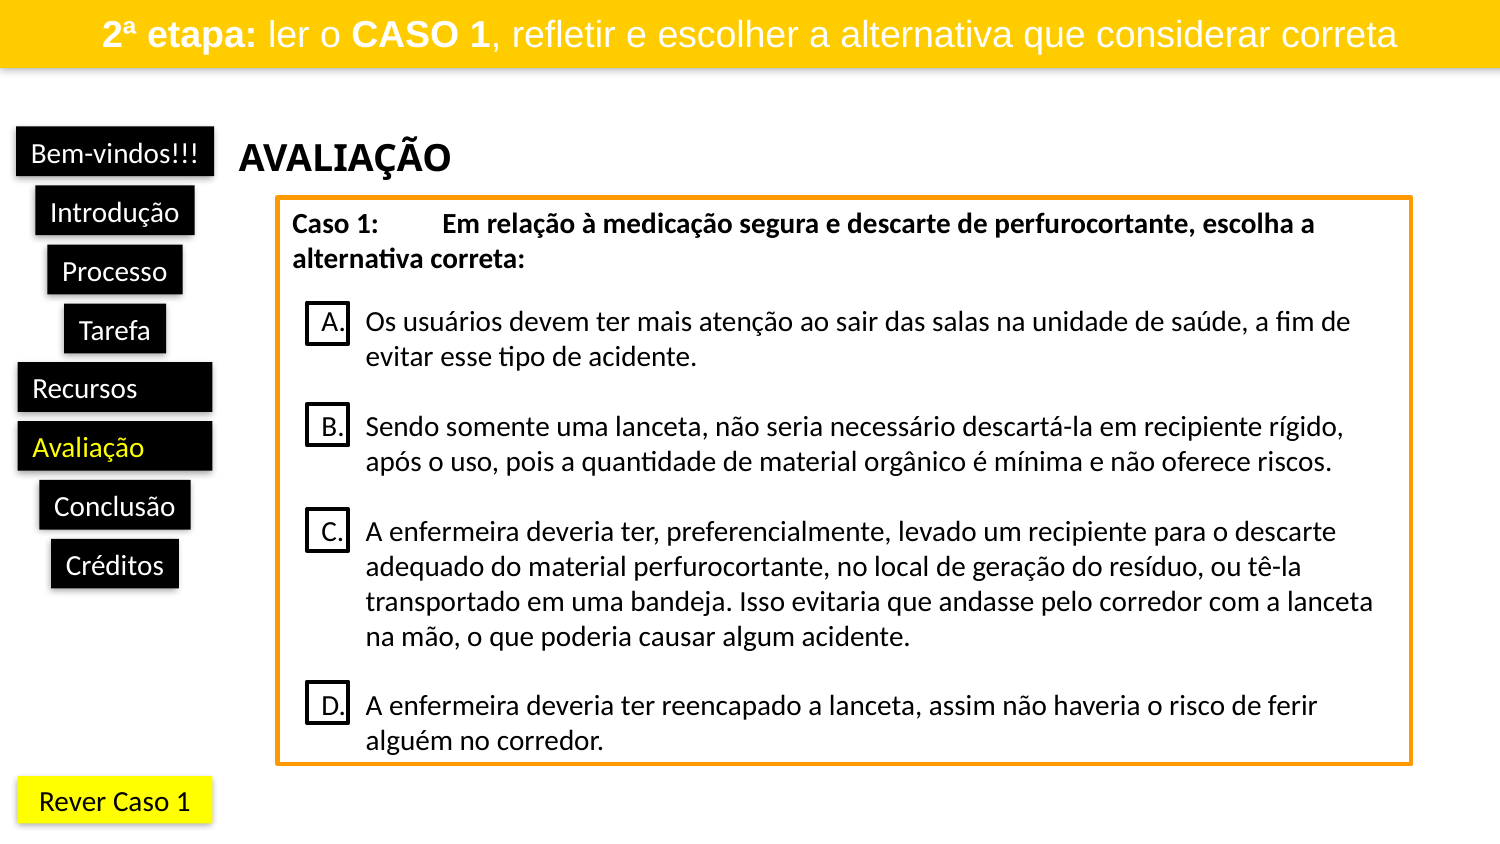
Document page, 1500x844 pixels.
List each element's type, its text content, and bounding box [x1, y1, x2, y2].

text_box 2ª etapa: ler o Caso 1, refletir e escolher a alternativa que considerar correta [0, 0, 1500, 68]
text_box Créditos [50, 538, 180, 589]
text_box [305, 402, 350, 447]
text_box [305, 507, 350, 553]
text_box Bem-vindos!!! [15, 126, 215, 177]
text_box [305, 680, 350, 725]
text_box Avaliação [223, 126, 467, 187]
text_box Conclusão [39, 479, 191, 530]
text_box Introdução [35, 185, 195, 236]
text_box [305, 301, 350, 346]
text_box Avaliação [17, 420, 213, 471]
text_box Rever Caso 1 [17, 775, 213, 824]
text_box Recursos [17, 361, 213, 413]
text_box Processo [47, 244, 183, 295]
text_box Tarefa [63, 303, 167, 354]
text_box Caso 1: Em relação à medicação segura e descarte de perfurocortante, escolha a alternativa correta: Os usuários devem ter mais atenção ao sair das salas na unidade de saúde, a fim de evitar esse tipo de acidente. Sendo somente uma lanceta, não seria necessário descartá-la em recipiente rígido, após o uso, pois a quantidade de material orgânico é mínima e não oferece riscos. A enfermeira deveria ter, preferencialmente, levado um recipiente para o descarte adequado do material perfurocortante, no local de geração do resíduo, ou tê-la transportado em uma bandeja. Isso evitaria que andasse pelo corredor com a lanceta na mão, o que poderia causar algum acidente. A enfermeira deveria ter reencapado a lanceta, assim não haveria o risco de ferir alguém no corredor. [275, 195, 1413, 766]
